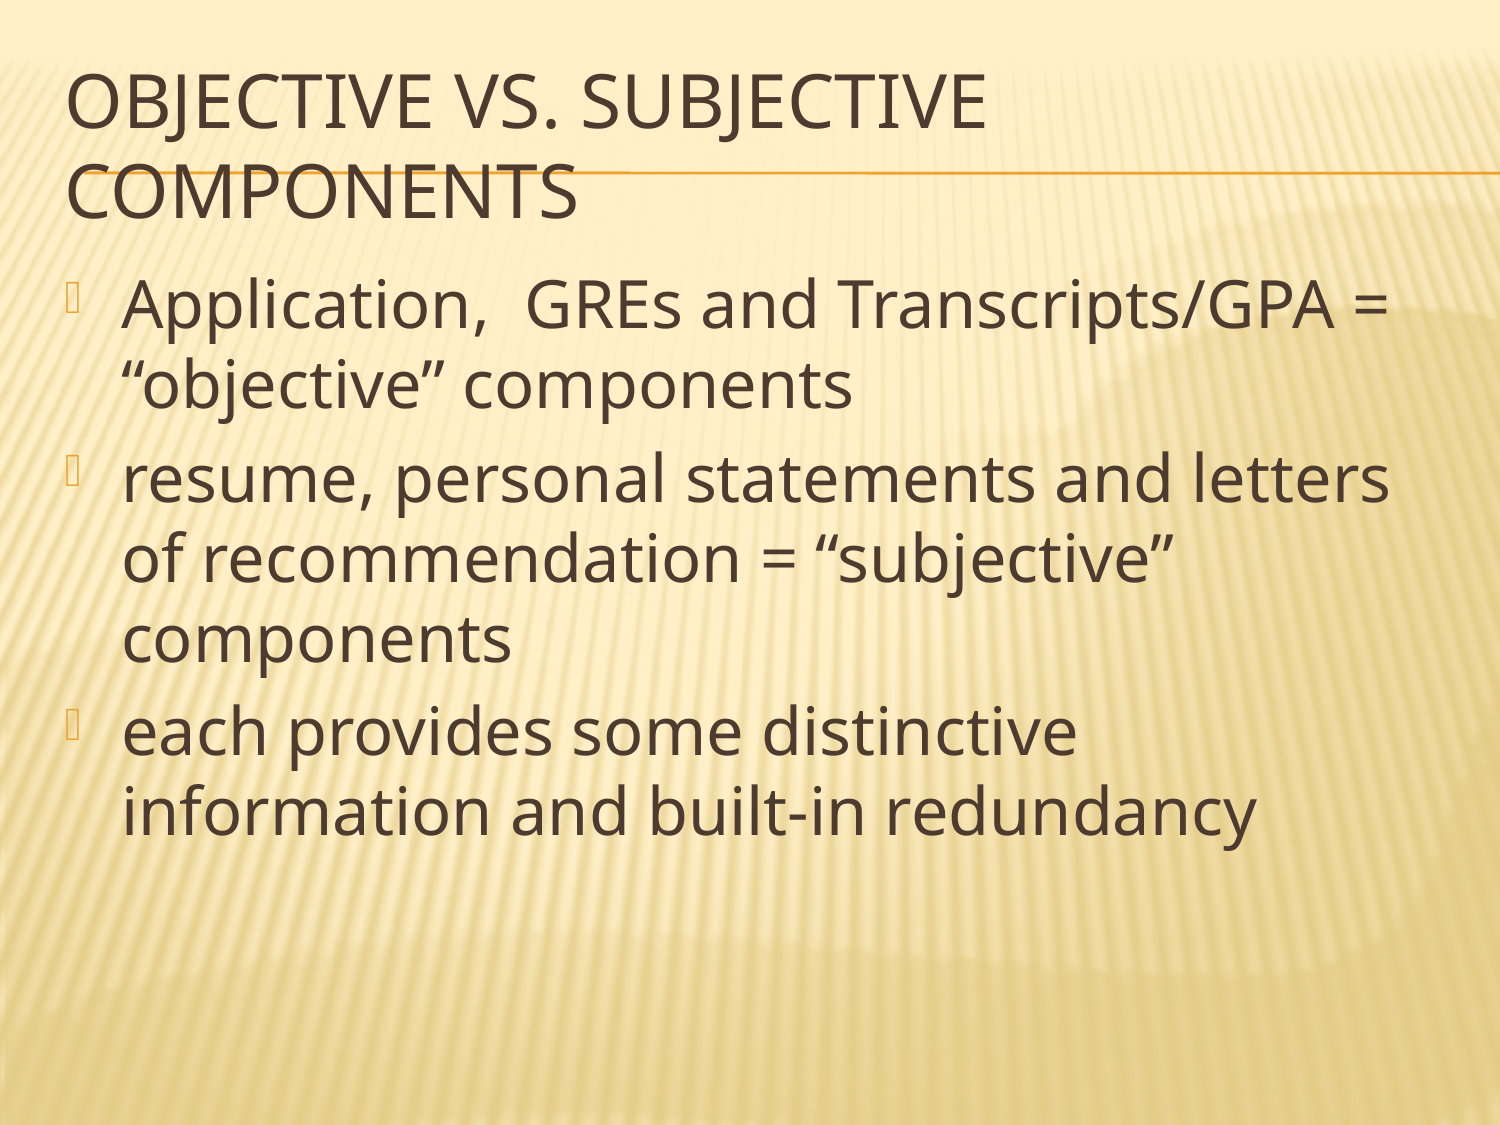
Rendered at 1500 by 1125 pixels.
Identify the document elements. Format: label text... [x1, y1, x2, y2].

title Objective vs. Subjective Components [50, 75, 1475, 213]
list Application, GREs and Transcripts/GPA = “objective” components resume, personal statements and letters of recommendation = “subjective” components each provides some distinctive information and built-in redundancy [50, 254, 1475, 998]
